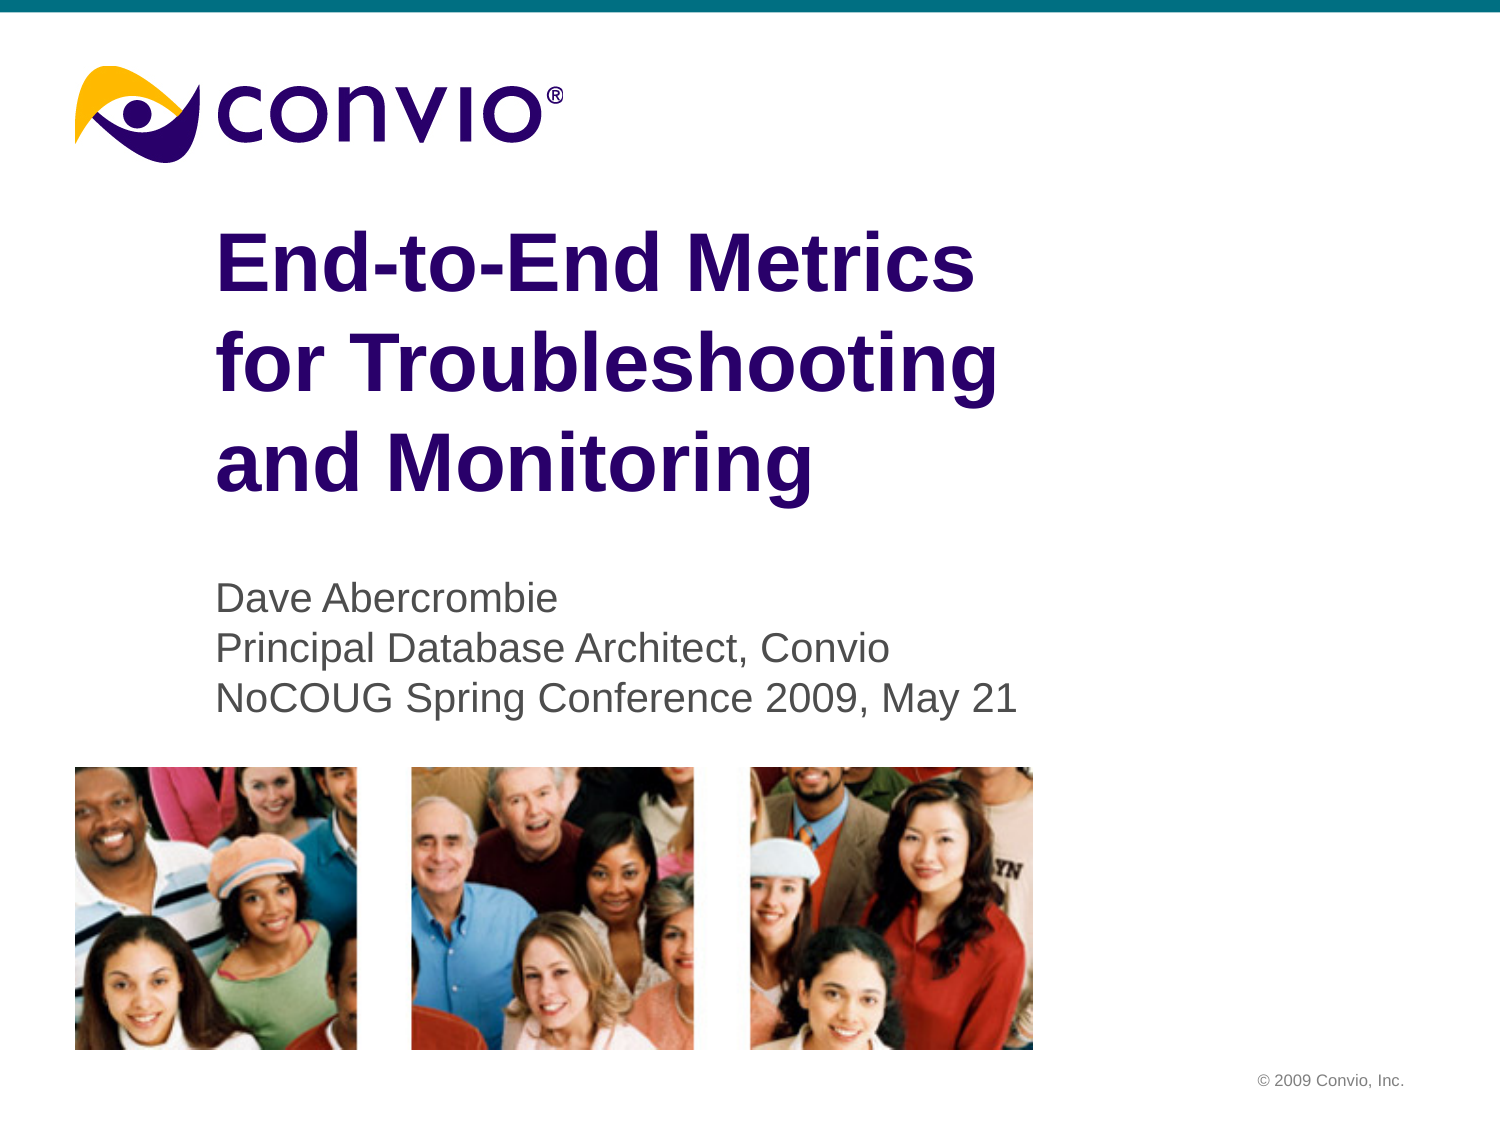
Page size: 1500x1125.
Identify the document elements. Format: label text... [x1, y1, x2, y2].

picture [75, 767, 1033, 1050]
picture [75, 66, 563, 163]
subtitle Dave Abercrombie Principal Database Architect, Convio NoCOUG Spring Conference 2009, May 21 [199, 562, 1413, 738]
title End-to-End Metrics for Troubleshooting and Monitoring [199, 199, 1413, 517]
